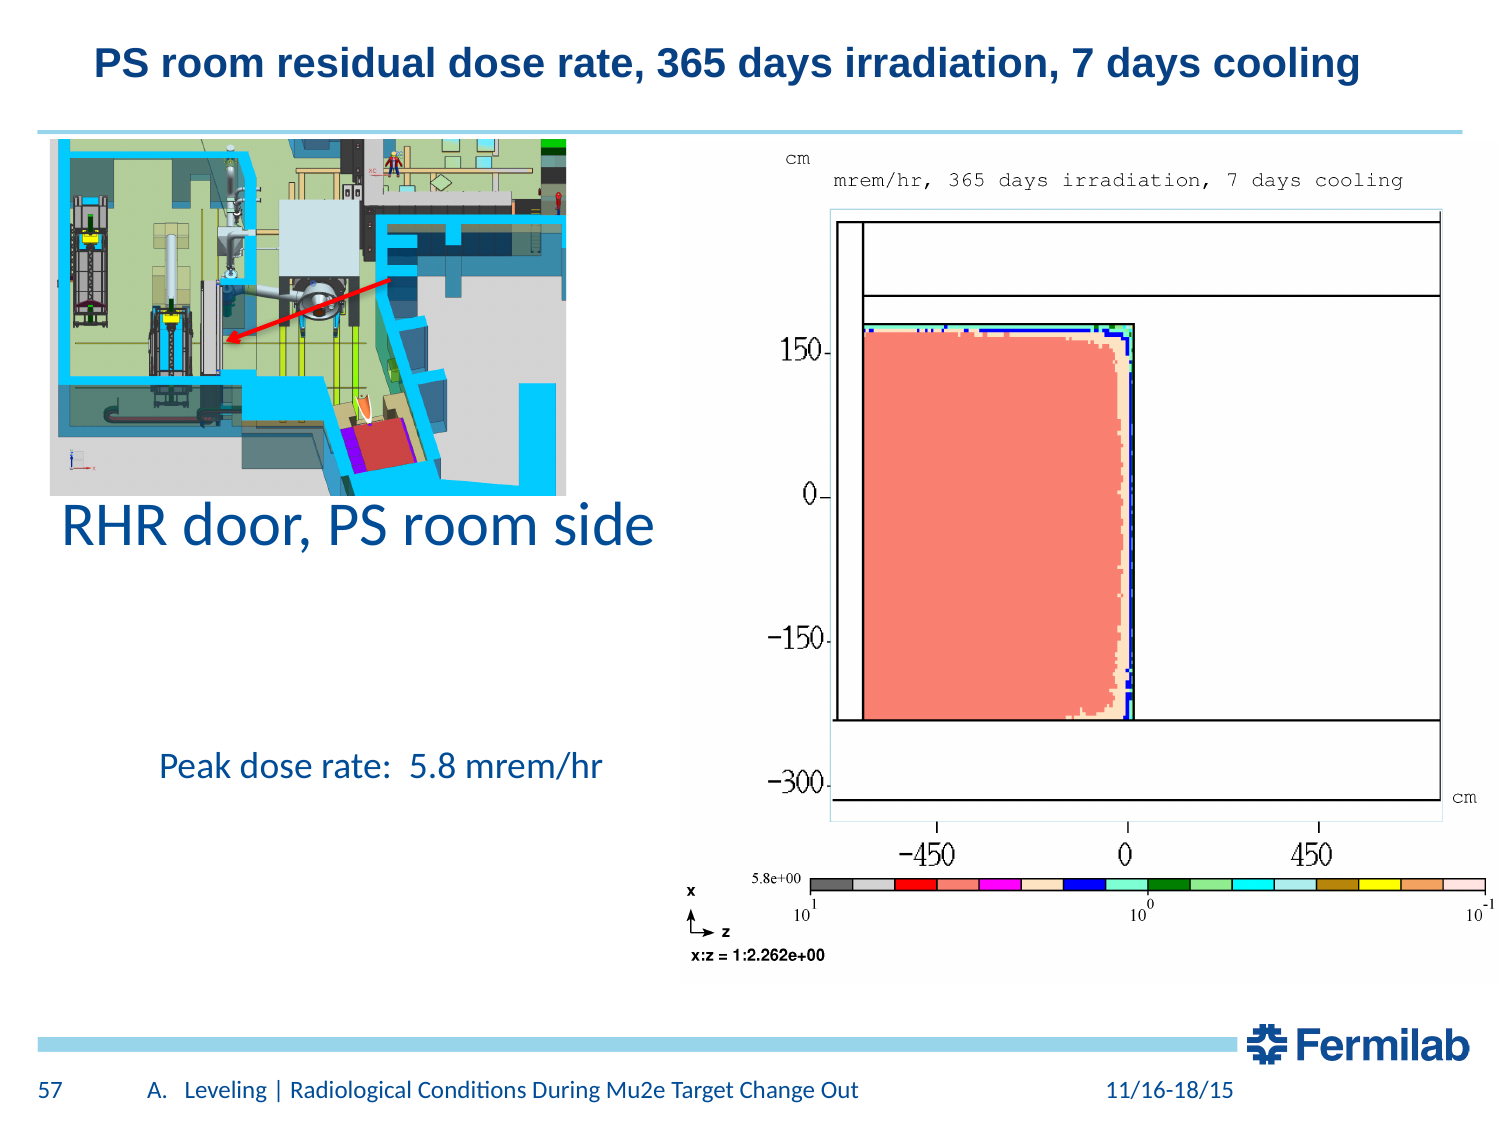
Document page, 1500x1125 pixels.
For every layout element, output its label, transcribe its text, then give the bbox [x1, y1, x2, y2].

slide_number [1058, 1068, 1235, 1109]
text_box Leveling | Radiological Conditions During Mu2e Target Change Out [132, 1068, 1014, 1109]
text_box Peak dose rate: 5.8 mrem/hr [144, 733, 619, 794]
text_box RHR door, PS room side [46, 475, 674, 566]
picture [0, 0, 1500, 1125]
slide_number 57 [37, 1068, 111, 1109]
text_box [225, 279, 391, 342]
text_box PS room residual dose rate, 365 days irradiation, 7 days cooling [78, 28, 1459, 119]
